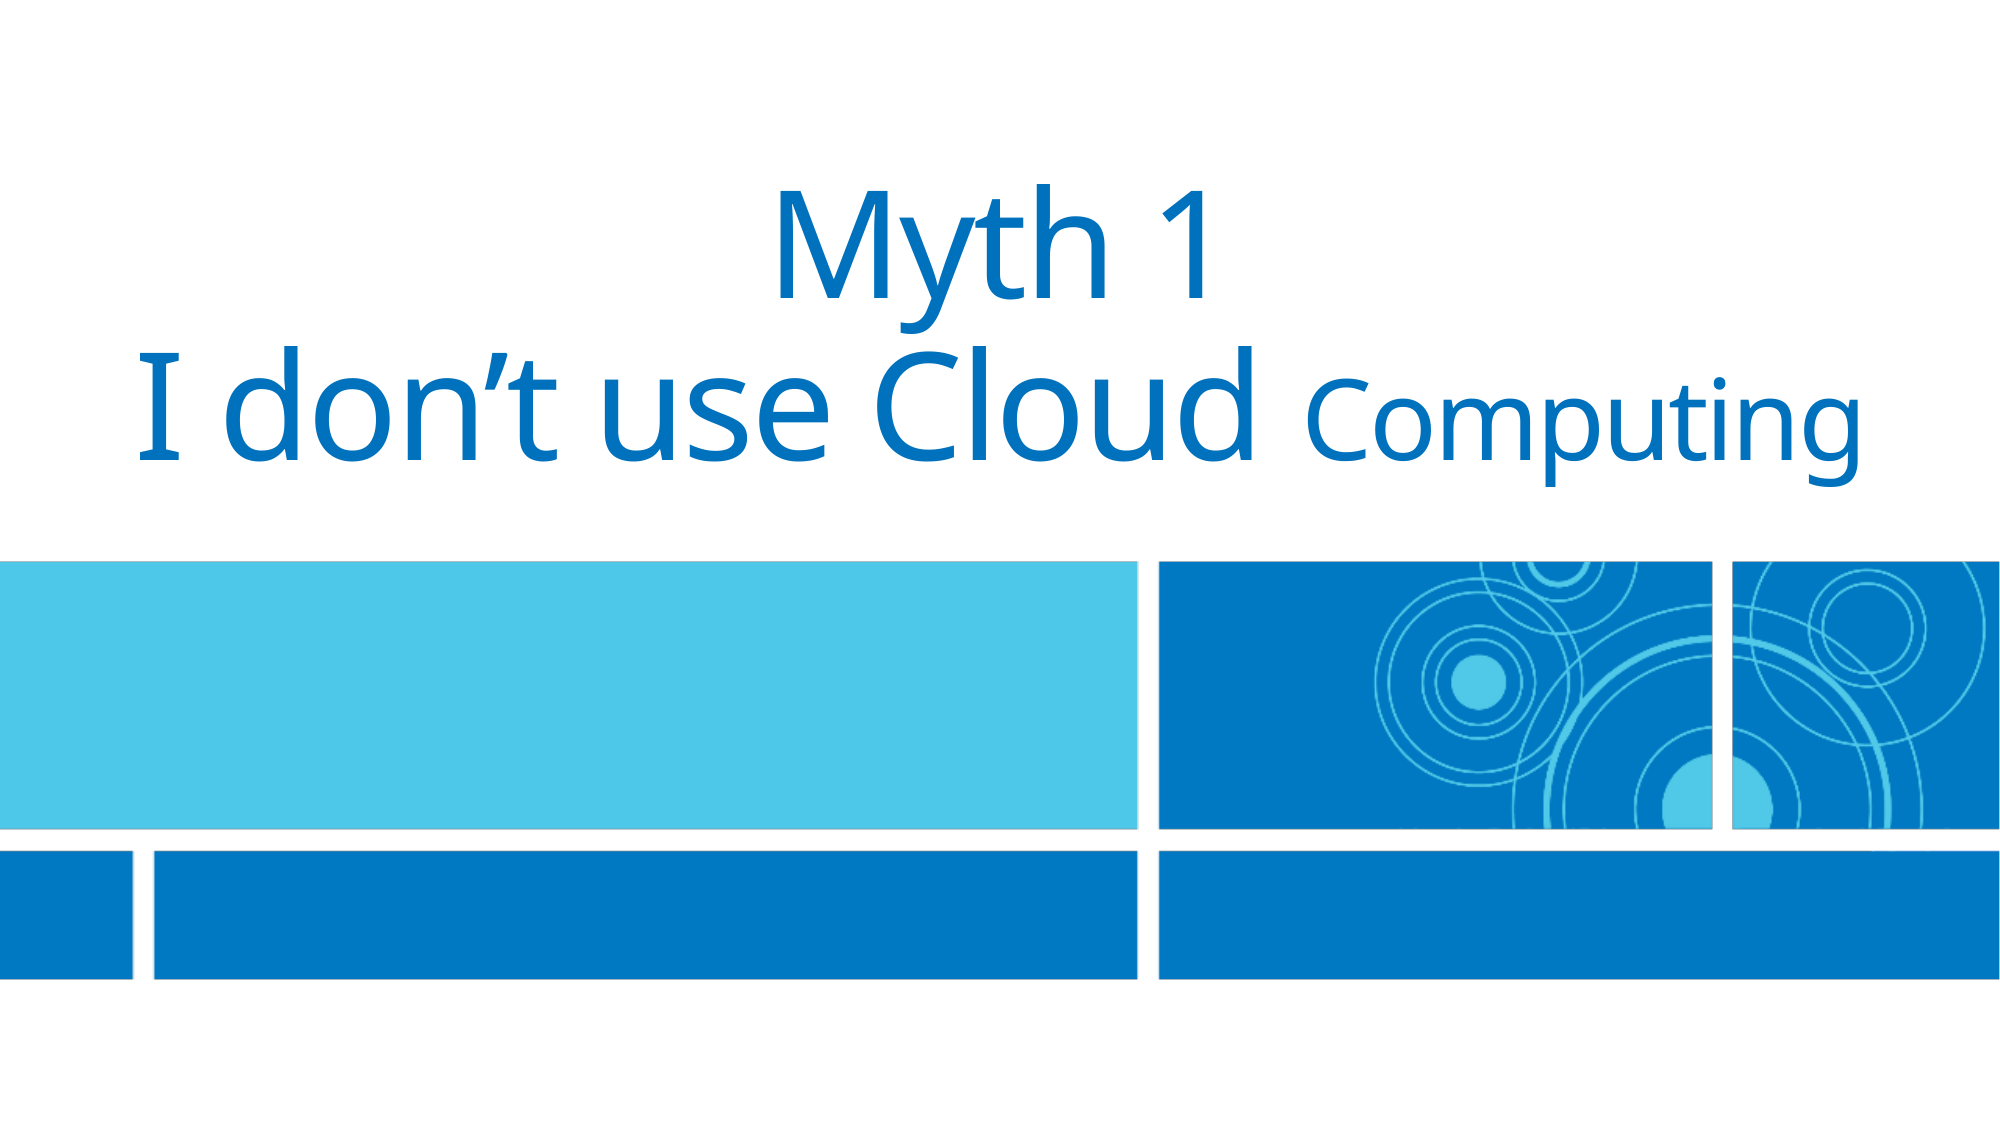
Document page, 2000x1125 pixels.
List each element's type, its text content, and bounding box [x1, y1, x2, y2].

picture [0, 0, 2000, 1125]
title Myth 1 I don’t use Cloud Computing [24, 166, 1978, 494]
